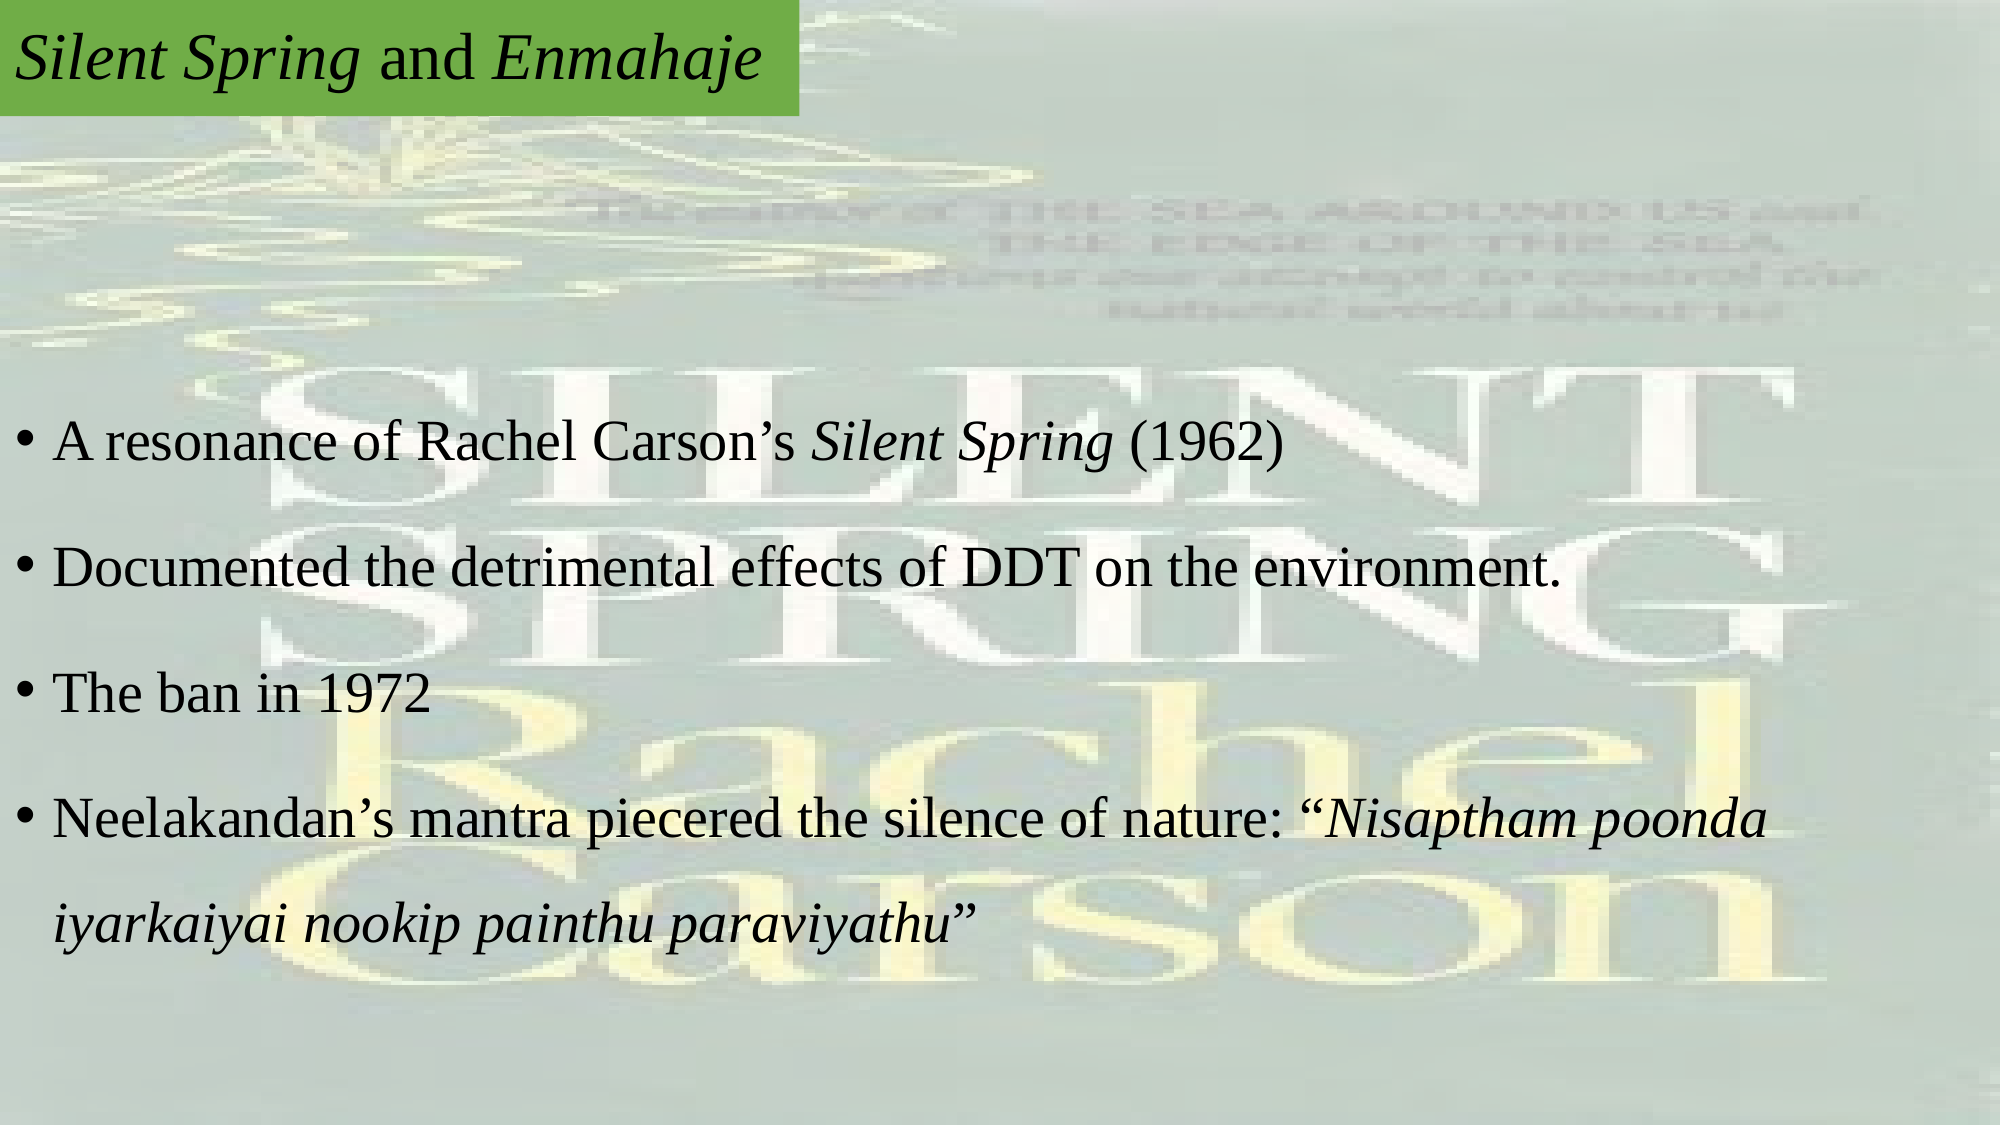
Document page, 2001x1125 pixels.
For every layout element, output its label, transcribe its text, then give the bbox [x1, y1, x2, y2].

list A resonance of Rachel Carson’s Silent Spring (1962) Documented the detrimental effects of DDT on the environment. The ban in 1972 Neelakandan’s mantra piecered the silence of nature: “Nisaptham poonda iyarkaiyai nookip painthu paraviyathu” [0, 185, 1863, 1125]
title Silent Spring and Enmahaje [0, 0, 800, 117]
